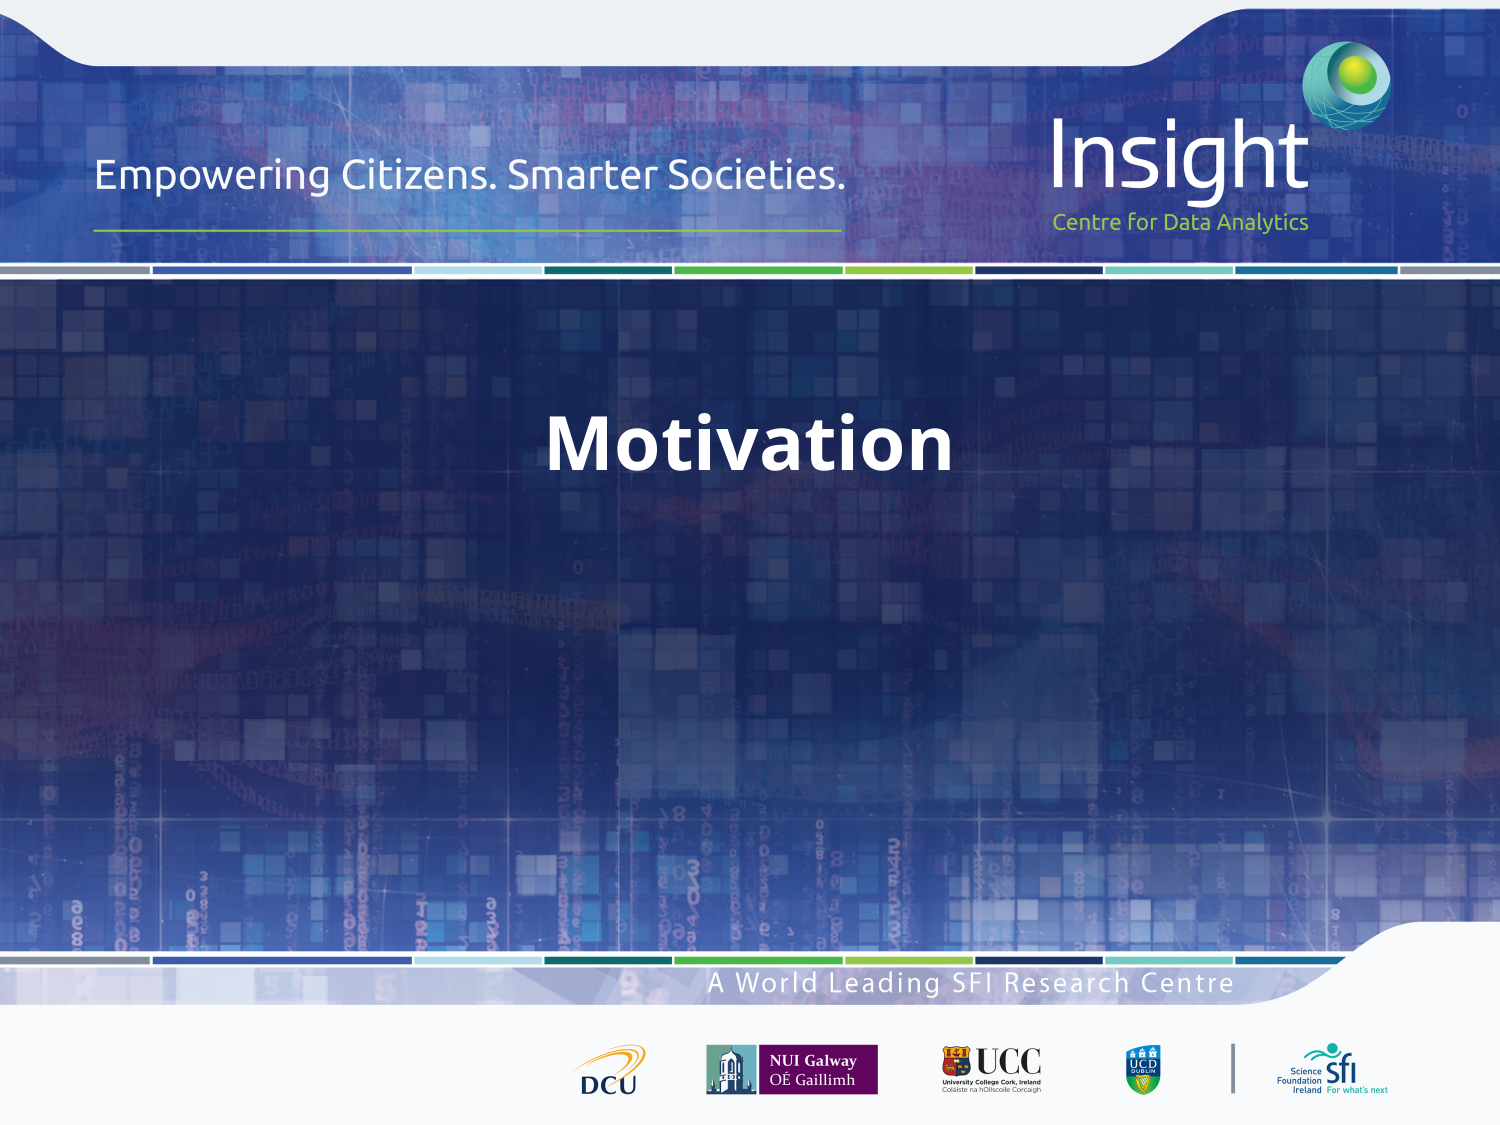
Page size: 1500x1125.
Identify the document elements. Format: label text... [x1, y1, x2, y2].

picture [0, 0, 1500, 1125]
title Motivation [75, 387, 1425, 493]
